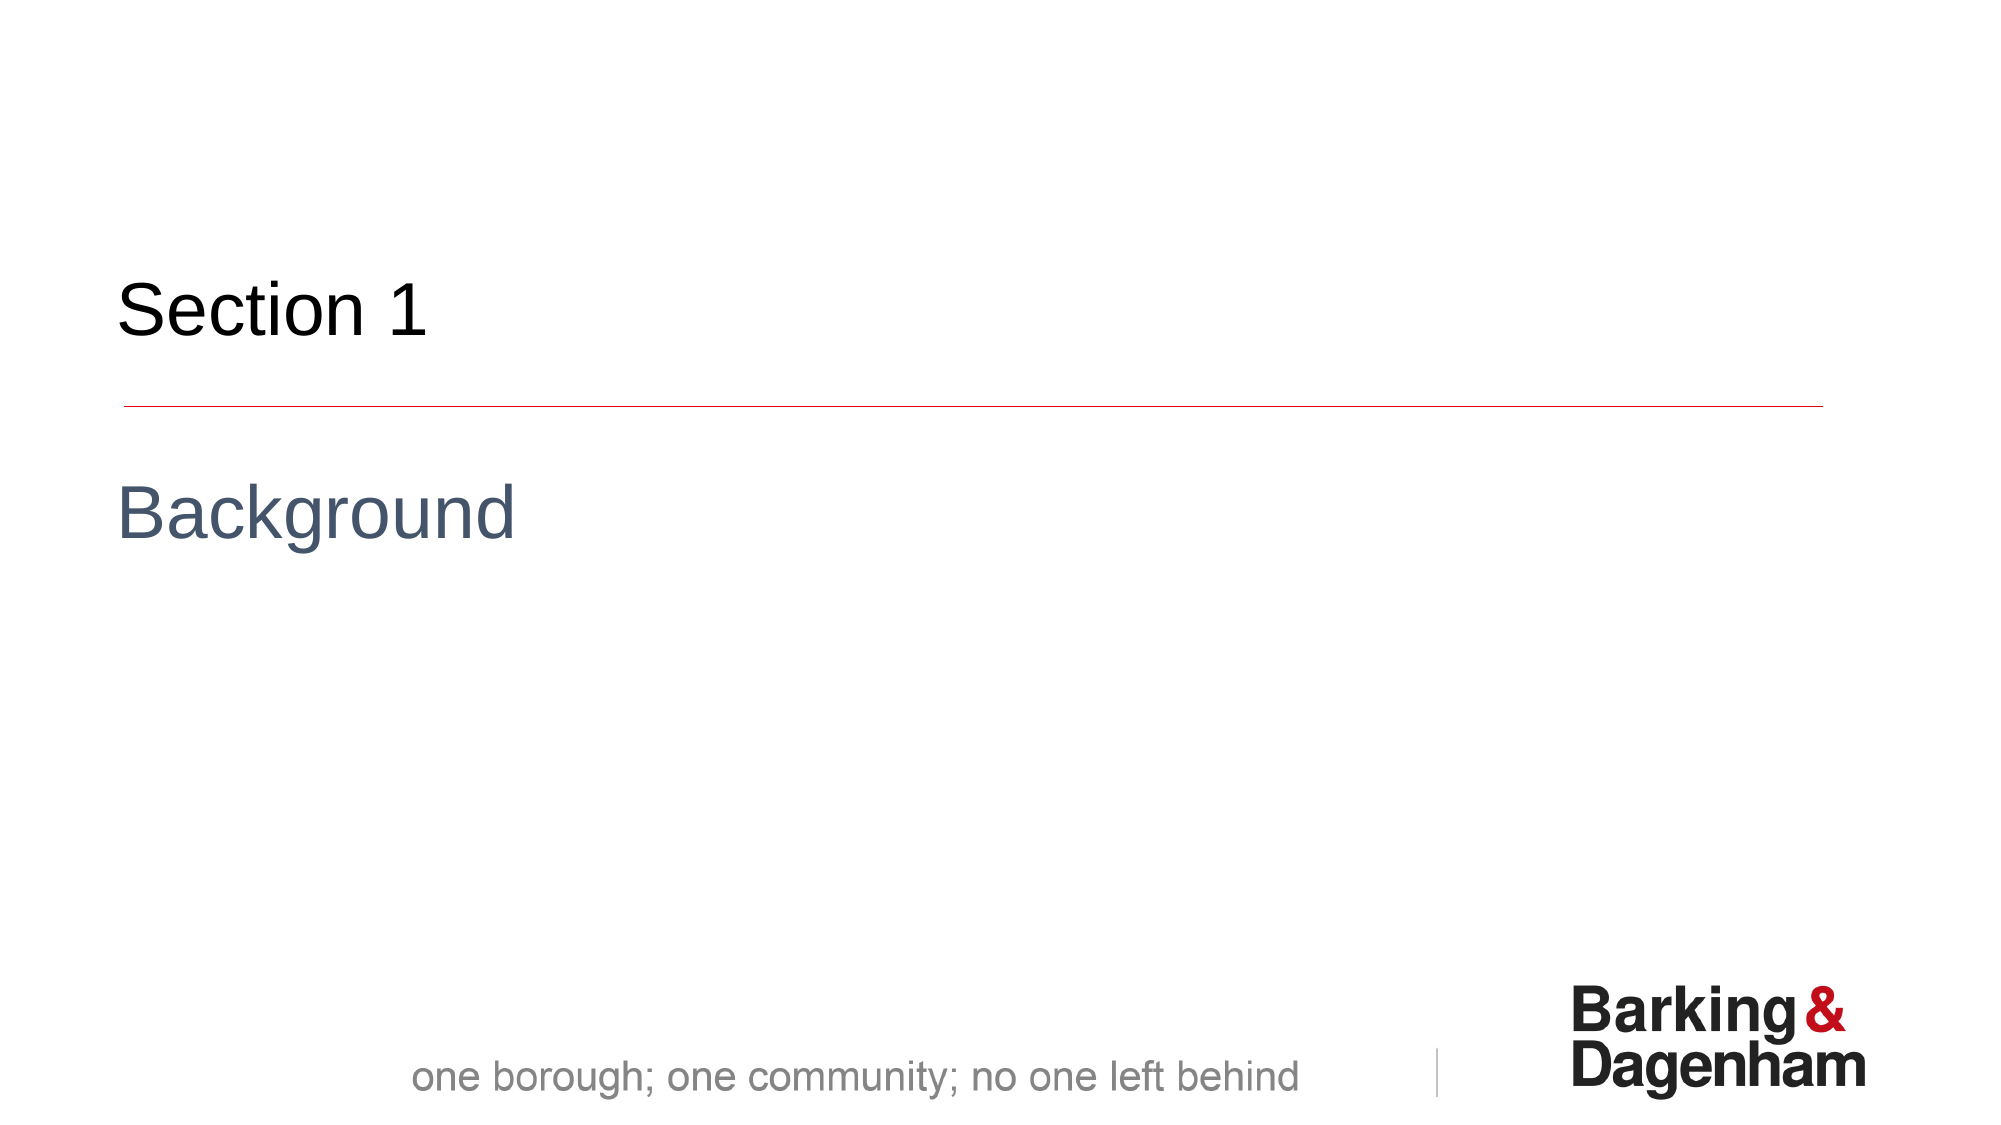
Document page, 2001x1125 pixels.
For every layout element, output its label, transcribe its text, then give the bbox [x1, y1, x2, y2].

text_box Section 1 [101, 253, 1717, 358]
picture [56, 955, 1949, 1125]
text_box Background [101, 456, 1717, 562]
